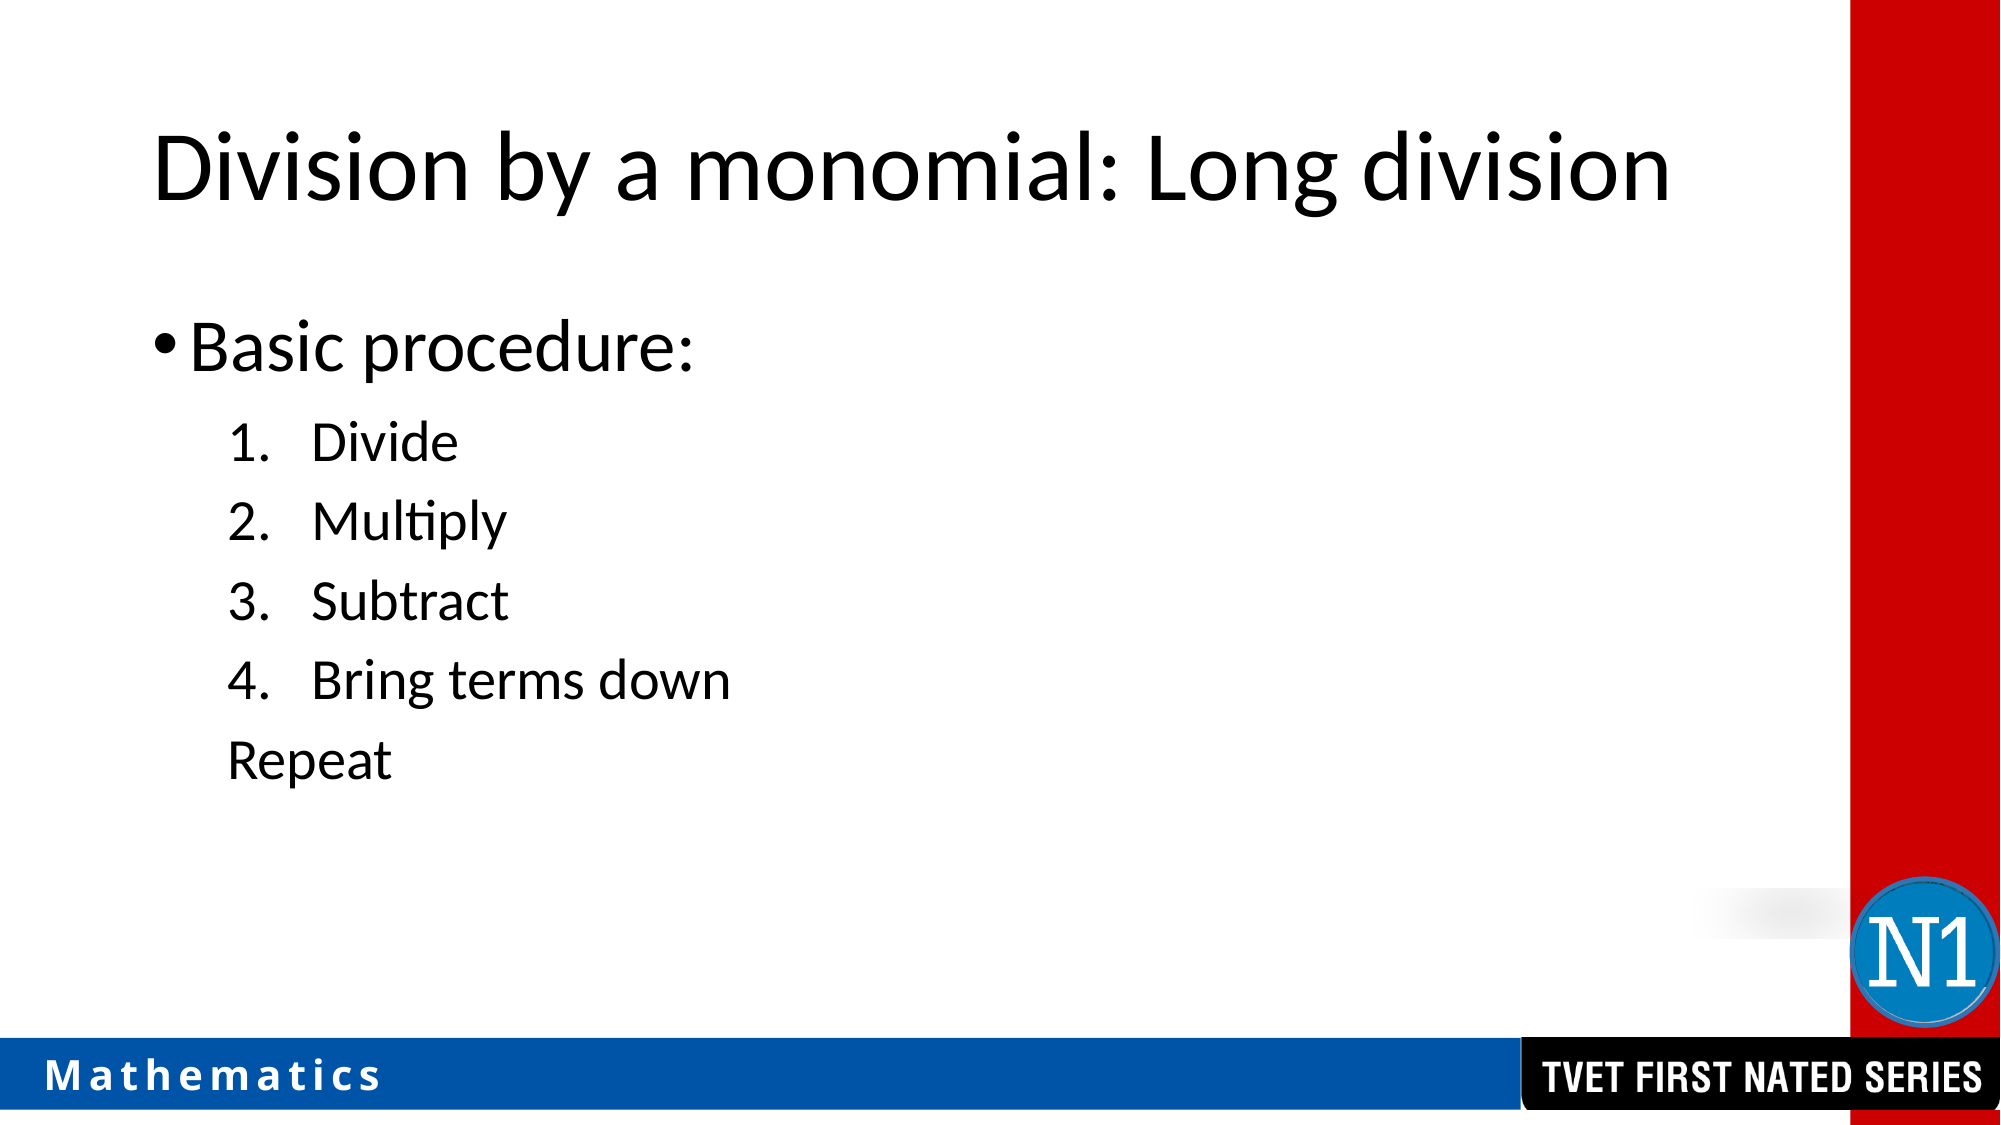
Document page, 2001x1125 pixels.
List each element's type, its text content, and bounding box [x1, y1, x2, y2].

list Basic procedure: Divide Multiply Subtract Bring terms down Repeat [137, 299, 1827, 1014]
title Division by a monomial: Long division [137, 59, 1827, 278]
picture [1942, 918, 1975, 986]
picture [1520, 1037, 2000, 1110]
picture [1870, 918, 1938, 986]
